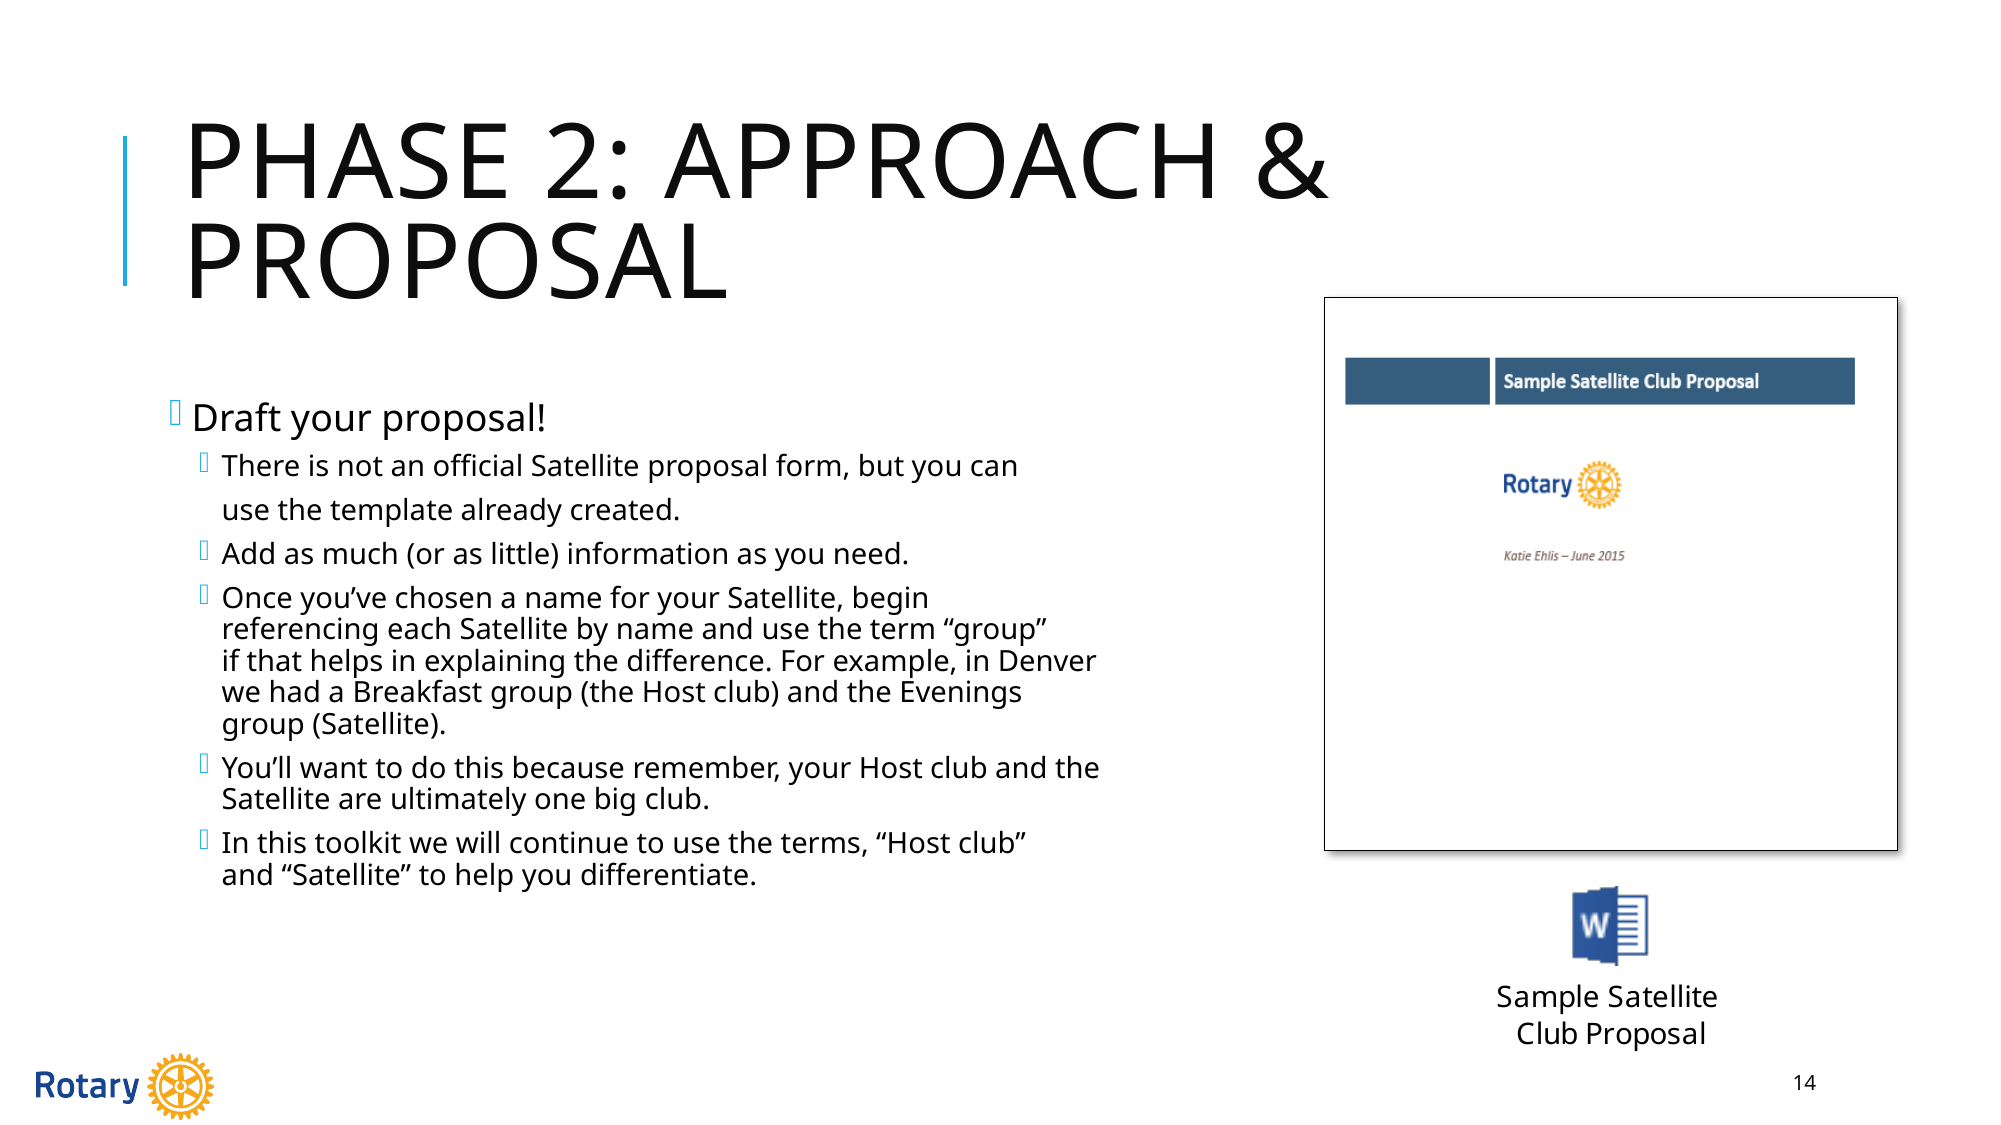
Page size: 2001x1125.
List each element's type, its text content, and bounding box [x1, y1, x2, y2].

picture [1324, 297, 1898, 851]
title Phase 2: approach & proposal [168, 96, 1763, 341]
slide_number 14 [1777, 1061, 1938, 1107]
picture [36, 1053, 214, 1121]
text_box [1492, 886, 1731, 1087]
list Draft your proposal! There is not an official Satellite proposal form, but you can use the template already created. Add as much (or as little) information as you need. Once you’ve chosen a name for your Satellite, begin referencing each Satellite by name and use the term “group” if that helps in explaining the difference. For example, in Denver we had a Breakfast group (the Host club) and the Evenings group (Satellite). You’ll want to do this because remember, your Host club and the Satellite are ultimately one big club. In this toolkit we will continue to use the terms, “Host club” and “Satellite” to help you differentiate. [140, 341, 1735, 1002]
